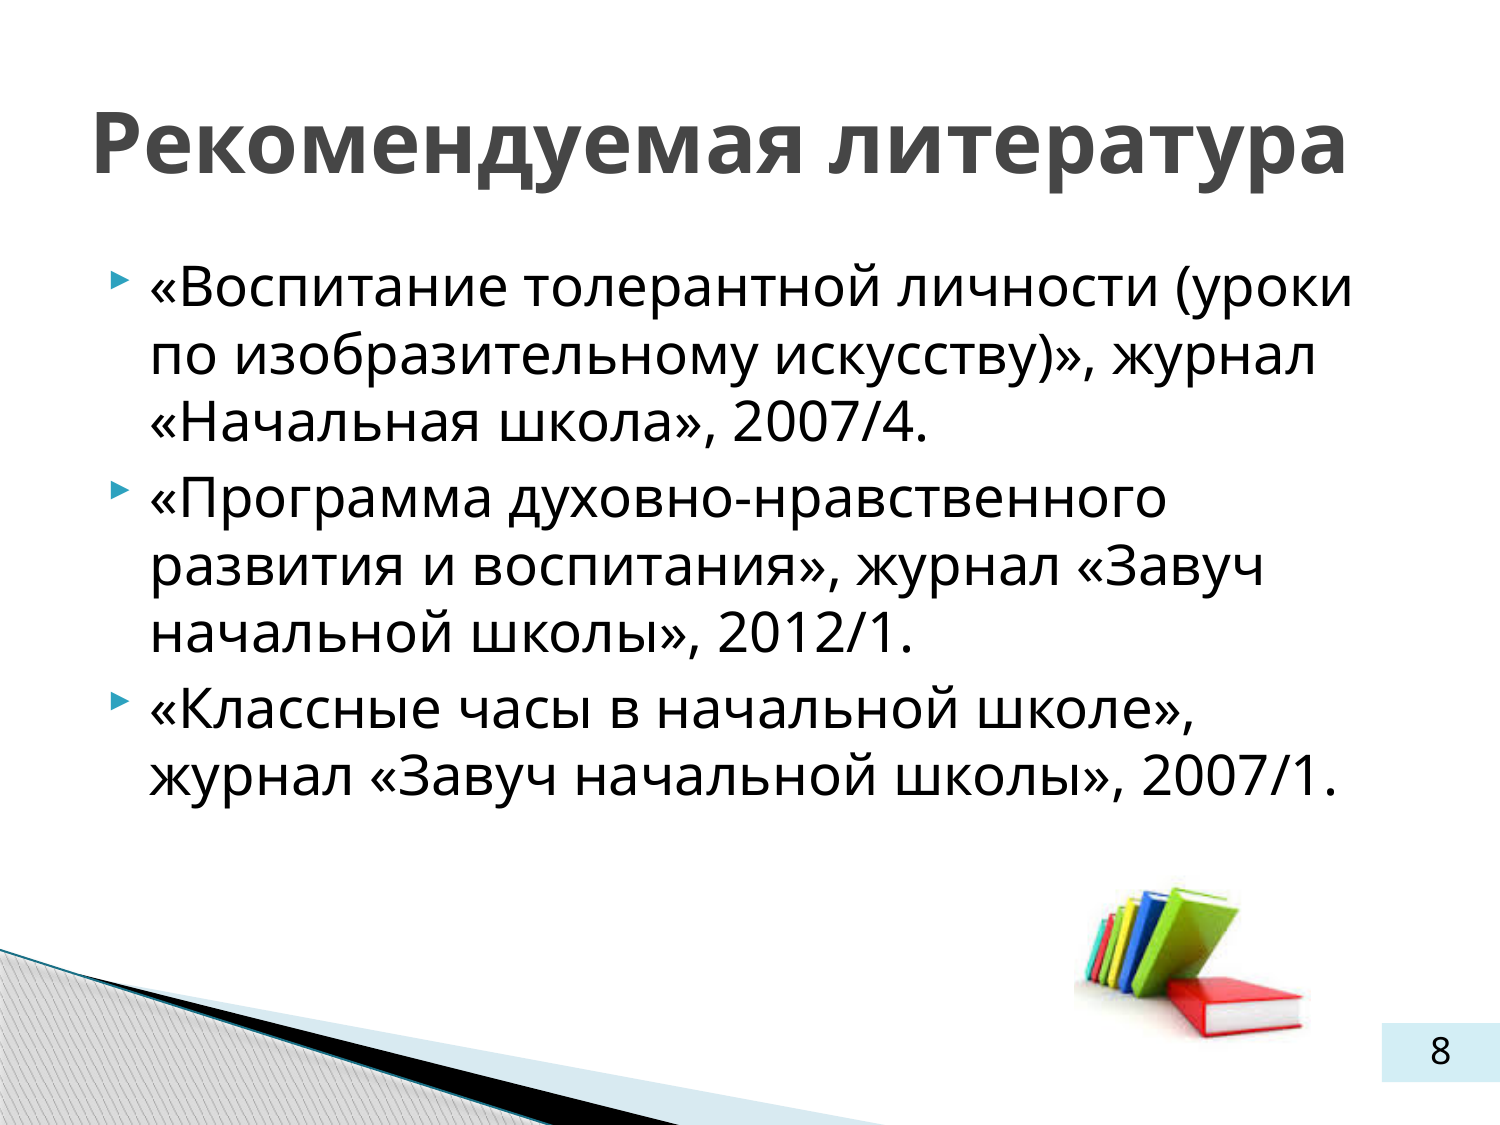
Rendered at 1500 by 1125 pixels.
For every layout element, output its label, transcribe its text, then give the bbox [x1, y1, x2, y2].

list «Воспитание толерантной личности (уроки по изобразительному искусству)», журнал «Начальная школа», 2007/4. «Программа духовно-нравственного развития и воспитания», журнал «Завуч начальной школы», 2012/1. «Классные часы в начальной школе», журнал «Завуч начальной школы», 2007/1. [75, 243, 1425, 986]
title Рекомендуемая литература [75, 45, 1425, 233]
picture [1074, 833, 1312, 1071]
